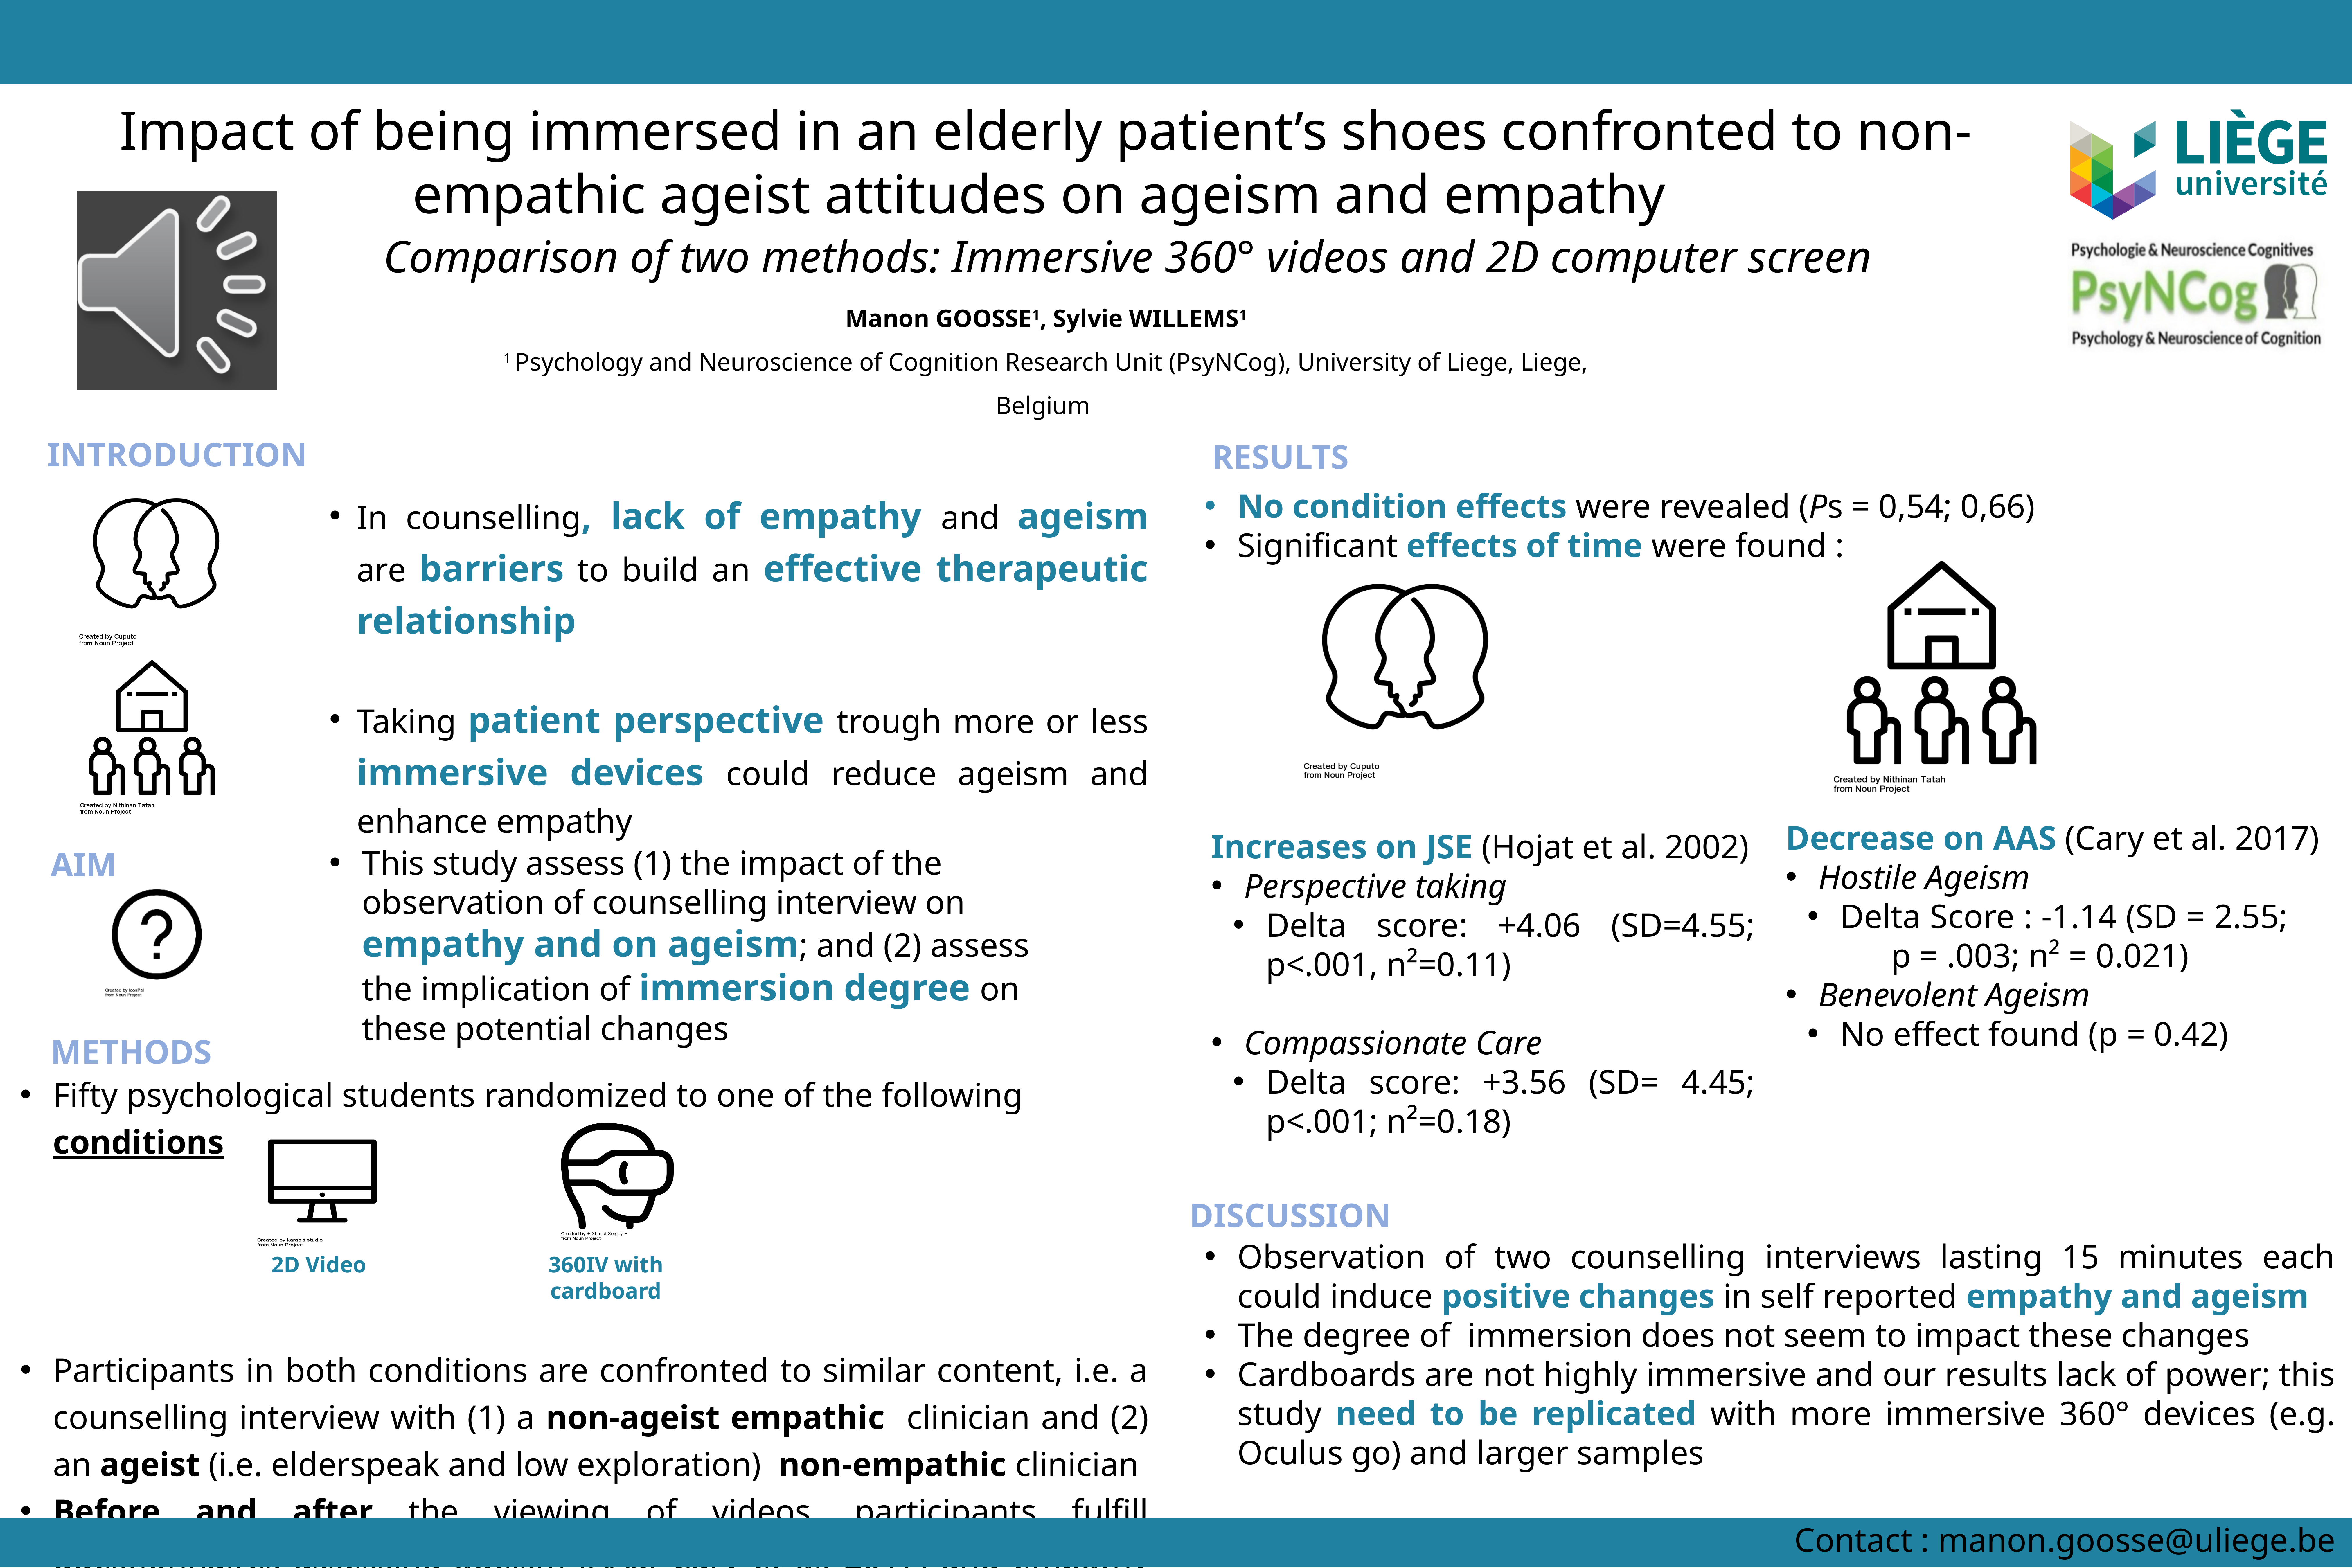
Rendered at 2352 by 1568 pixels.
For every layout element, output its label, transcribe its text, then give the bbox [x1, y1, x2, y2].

picture [1286, 554, 1524, 792]
text_box METHODS [46, 1029, 222, 1073]
text_box 2D Video [267, 1254, 377, 1279]
picture [97, 883, 217, 1004]
text_box Observation of two counselling interviews lasting 15 minutes each could induce positive changes in self reported empathy and ageism The degree of immersion does not seem to impact these changes Cardboards are not highly immersive and our results lack of power; this study need to be replicated with more immersive 360° devices (e.g. Oculus go) and larger samples [1200, 1233, 2340, 1473]
text_box DISCUSSION [1185, 1184, 1405, 1236]
picture [1815, 554, 2068, 807]
picture [77, 190, 277, 391]
picture [2068, 107, 2329, 222]
text_box INTRODUCTION [43, 424, 312, 475]
text_box Fifty psychological students randomized to one of the following conditions Participants in both conditions are confronted to similar content, i.e. a counselling interview with (1) a non-ageist empathic clinician and (2) an ageist (i.e. elderspeak and low exploration) non-empathic clinician Before and after the viewing of videos, participants fulfill questionnaires assessing ageism (AAS; Cary et al. 2017) and empathy (JSE; Hojat et al. 2002). [16, 1025, 1153, 1518]
text_box In counselling, lack of empathy and ageism are barriers to build an effective therapeutic relationship Taking patient perspective trough more or less immersive devices could reduce ageism and enhance empathy [325, 482, 1153, 842]
picture [66, 476, 247, 823]
picture [552, 1123, 683, 1247]
text_box Decrease on AAS (Cary et al. 2017) Hostile Ageism Delta Score : -1.14 (SD = 2.55; p = .003; n² = 0.021) Benevolent Ageism No effect found (p = 0.42) [1759, 815, 2329, 1055]
text_box This study assess (1) the impact of the observation of counselling interview on empathy and on ageism; and (2) assess the implication of immersion degree on these potential changes [325, 840, 1083, 1088]
text_box AIM [46, 834, 177, 885]
text_box Impact of being immersed in an elderly patient’s shoes confronted to non-empathic ageist attitudes on ageism and empathy Comparison of two methods: Immersive 360° videos and 2D computer screen [42, 94, 2050, 284]
picture [2068, 235, 2329, 355]
text_box Manon GOOSSE1, Sylvie WILLEMS1 1 Psychology and Neuroscience of Cognition Research Unit (PsyNCog), University of Liege, Liege, Belgium [458, 286, 1634, 421]
text_box 360IV with cardboard [529, 1249, 683, 1306]
text_box Contact : manon.goosse@uliege.be [1436, 1517, 2340, 1561]
text_box [0, 0, 2352, 84]
text_box [0, 1518, 2352, 1567]
text_box No condition effects were revealed (Ps = 0,54; 0,66) Significant effects of time were found : [1200, 483, 2338, 566]
picture [246, 1126, 398, 1254]
text_box RESULTS [1207, 426, 1354, 478]
text_box Increases on JSE (Hojat et al. 2002) Perspective taking Delta score: +4.06 (SD=4.55; p<.001, n²=0.11) Compassionate Care Delta score: +3.56 (SD= 4.45; p<.001; n²=0.18) [1185, 824, 1760, 1142]
